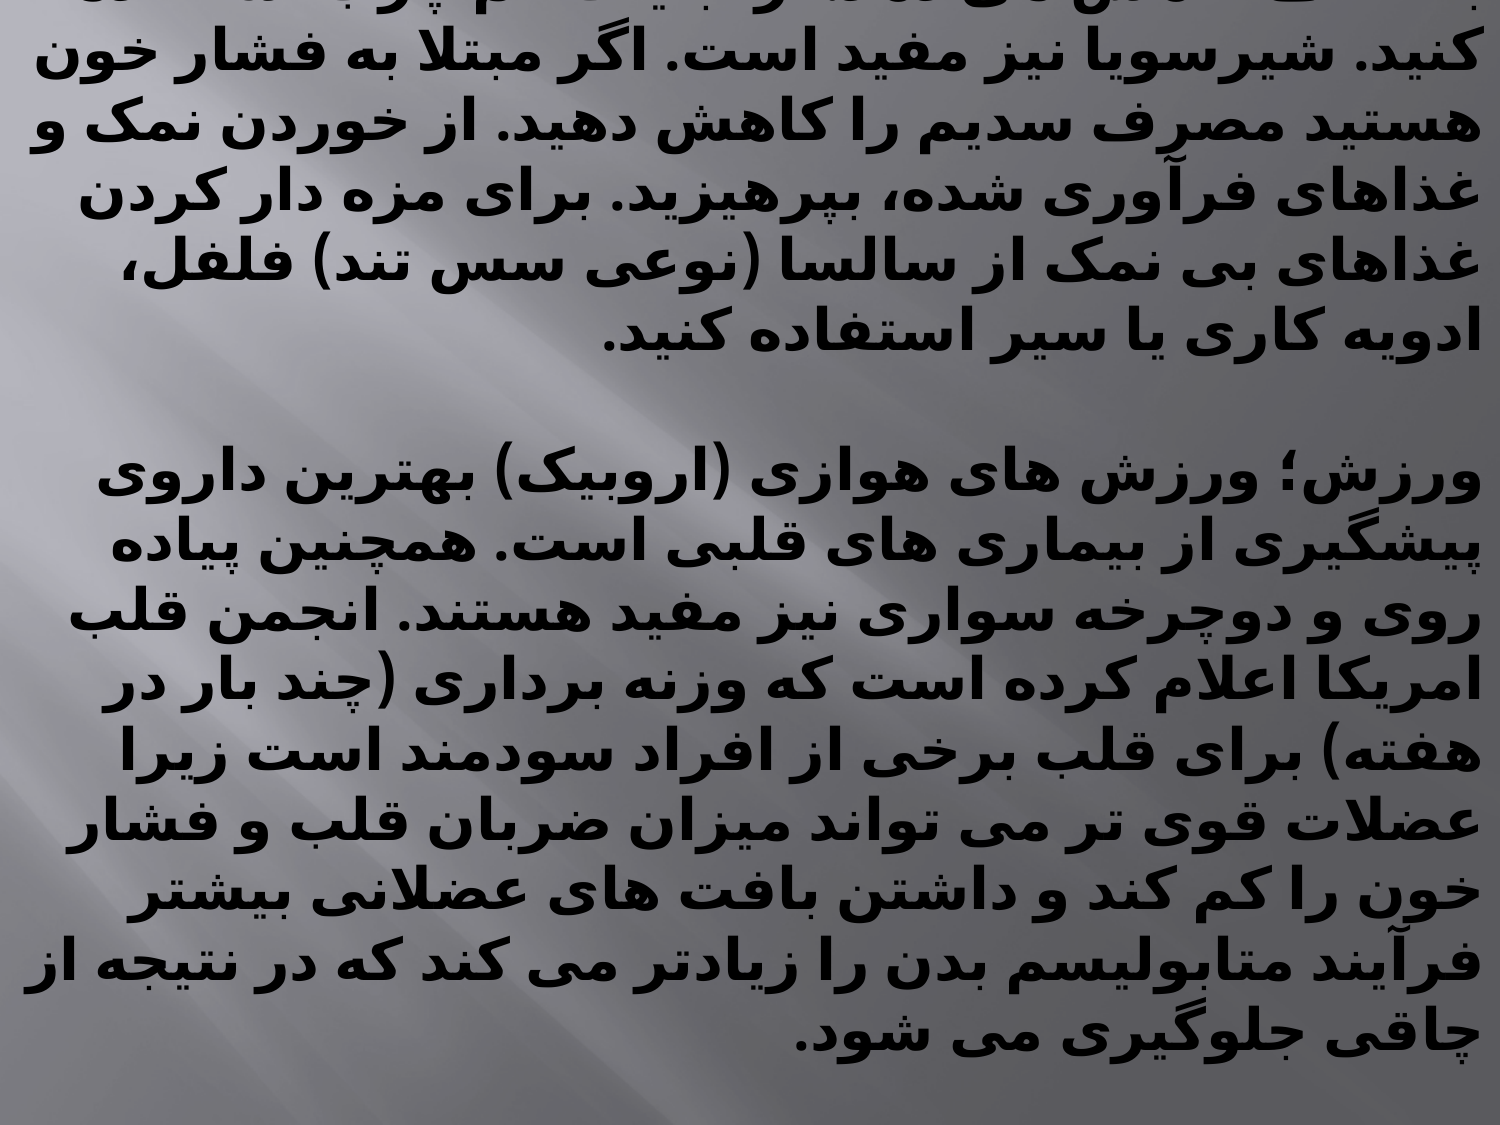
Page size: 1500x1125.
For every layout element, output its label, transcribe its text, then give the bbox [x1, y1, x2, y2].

text_box خوردن چندین بار ماهی در هفته خطر حمله قلبی را به نصف کاهش می دهد. از لبنیات کم چرب استفاده کنید. شیرسویا نیز مفید است. اگر مبتلا به فشار خون هستید مصرف سدیم را کاهش دهید. از خوردن نمک و غذاهای فرآوری شده، بپرهیزید. برای مزه دار کردن غذاهای بی نمک از سالسا (نوعی سس تند) فلفل، ادویه کاری یا سیر استفاده کنید. ورزش؛ ورزش های هوازی (اروبیک) بهترین داروی پیشگیری از بیماری های قلبی است. همچنین پیاده روی و دوچرخه سواری نیز مفید هستند. انجمن قلب امریکا اعلام کرده است که وزنه برداری (چند بار در هفته) برای قلب برخی از افراد سودمند است زیرا عضلات قوی تر می تواند میزان ضربان قلب و فشار خون را کم کند و داشتن بافت های عضلانی بیشتر فرآیند متابولیسم بدن را زیادتر می کند که در نتیجه از چاقی جلوگیری می شود. [0, 0, 1500, 1070]
